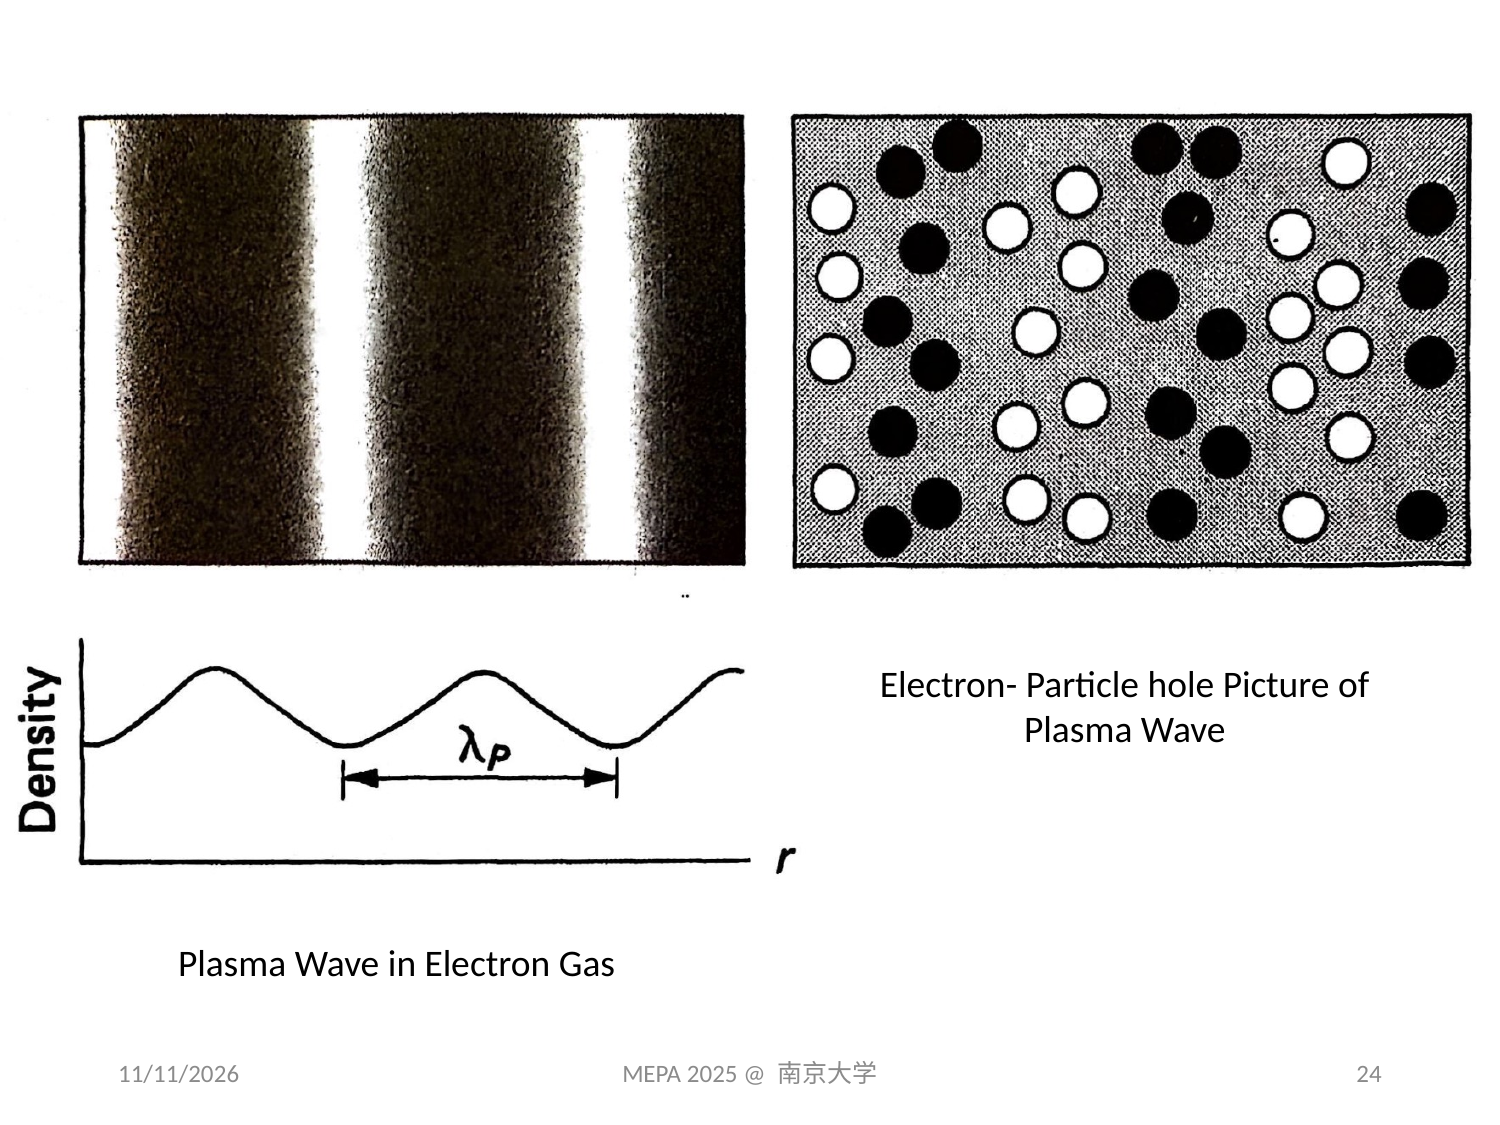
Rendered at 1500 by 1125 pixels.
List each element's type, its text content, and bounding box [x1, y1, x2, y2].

text_box Electron- Particle hole Picture of Plasma Wave [853, 652, 1397, 758]
footer MEPA 2025 @ 南京大学 [496, 1042, 1004, 1103]
slide_number 23 [1059, 1042, 1397, 1103]
picture [0, 102, 1477, 882]
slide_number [103, 1042, 441, 1103]
text_box Plasma Wave in Electron Gas [163, 931, 642, 992]
